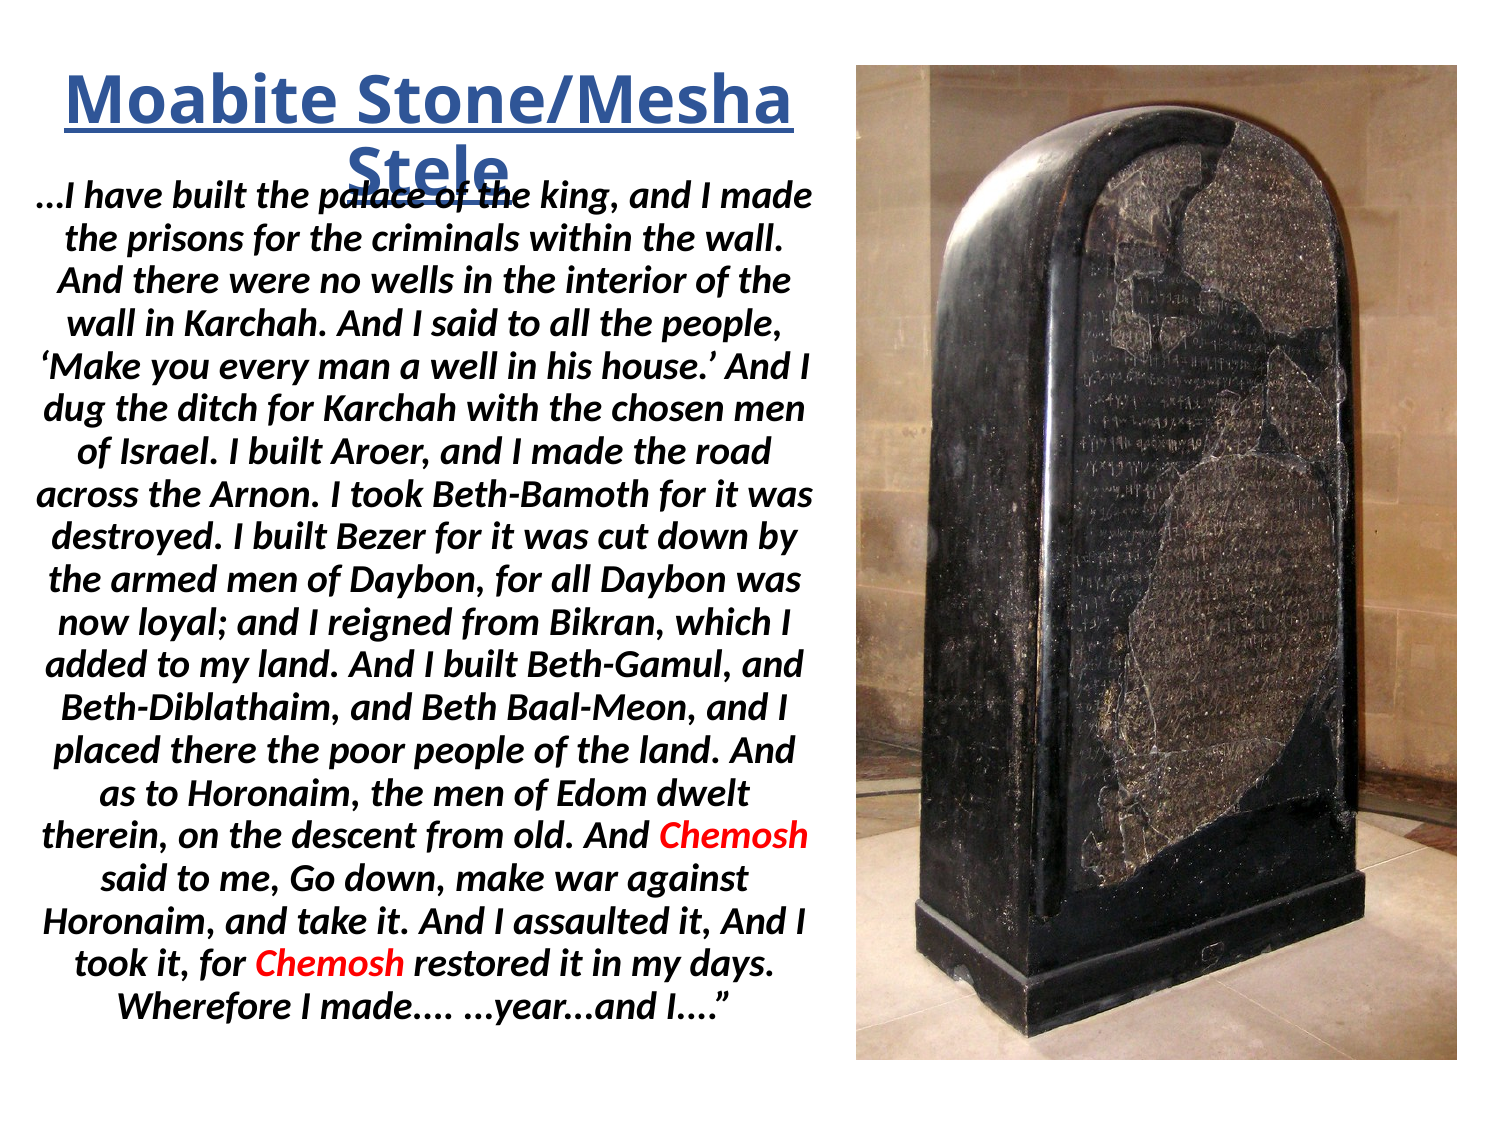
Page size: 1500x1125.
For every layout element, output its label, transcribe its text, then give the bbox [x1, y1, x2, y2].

list …I have built the palace of the king, and I made the prisons for the criminals within the wall. And there were no wells in the interior of the wall in Karchah. And I said to all the people, ‘Make you every man a well in his house.’ And I dug the ditch for Karchah with the chosen men of Israel. I built Aroer, and I made the road across the Arnon. I took Beth-Bamoth for it was destroyed. I built Bezer for it was cut down by the armed men of Daybon, for all Daybon was now loyal; and I reigned from Bikran, which I added to my land. And I built Beth-Gamul, and Beth-Diblathaim, and Beth Baal-Meon, and I placed there the poor people of the land. And as to Horonaim, the men of Edom dwelt therein, on the descent from old. And Chemosh said to me, Go down, make war against Horonaim, and take it. And I assaulted it, And I took it, for Chemosh restored it in my days. Wherefore I made.... ...year...and I....” [18, 166, 832, 1098]
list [856, 65, 1457, 1060]
title Moabite Stone/Mesha Stele [27, 58, 832, 166]
